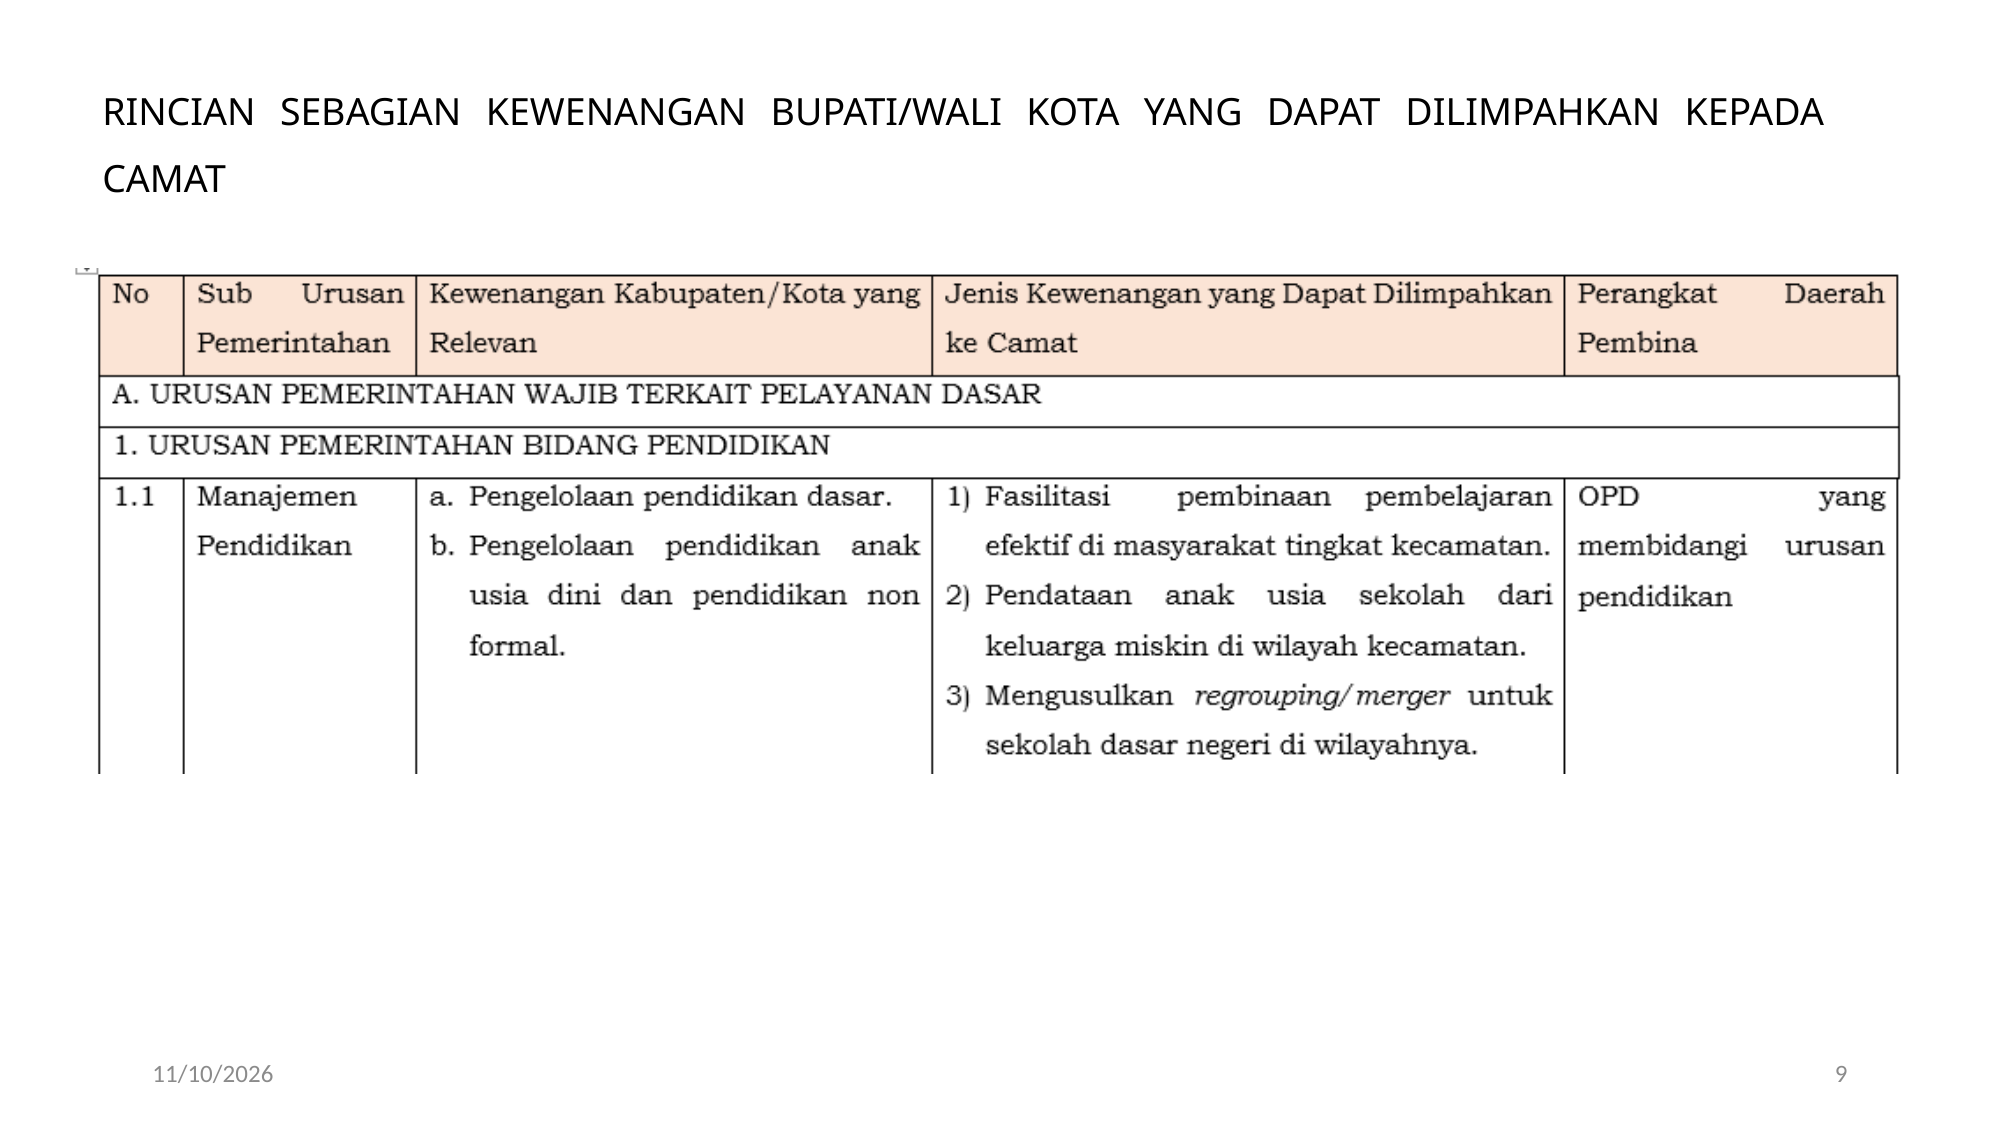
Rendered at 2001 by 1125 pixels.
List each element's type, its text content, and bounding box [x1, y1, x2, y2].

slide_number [137, 1042, 588, 1103]
text_box RINCIAN SEBAGIAN KEWENANGAN BUPATI/WALI KOTA YANG DAPAT DILIMPAHKAN KEPADA CAMAT [87, 57, 1839, 208]
picture [67, 268, 1932, 774]
slide_number 9 [1412, 1042, 1863, 1103]
